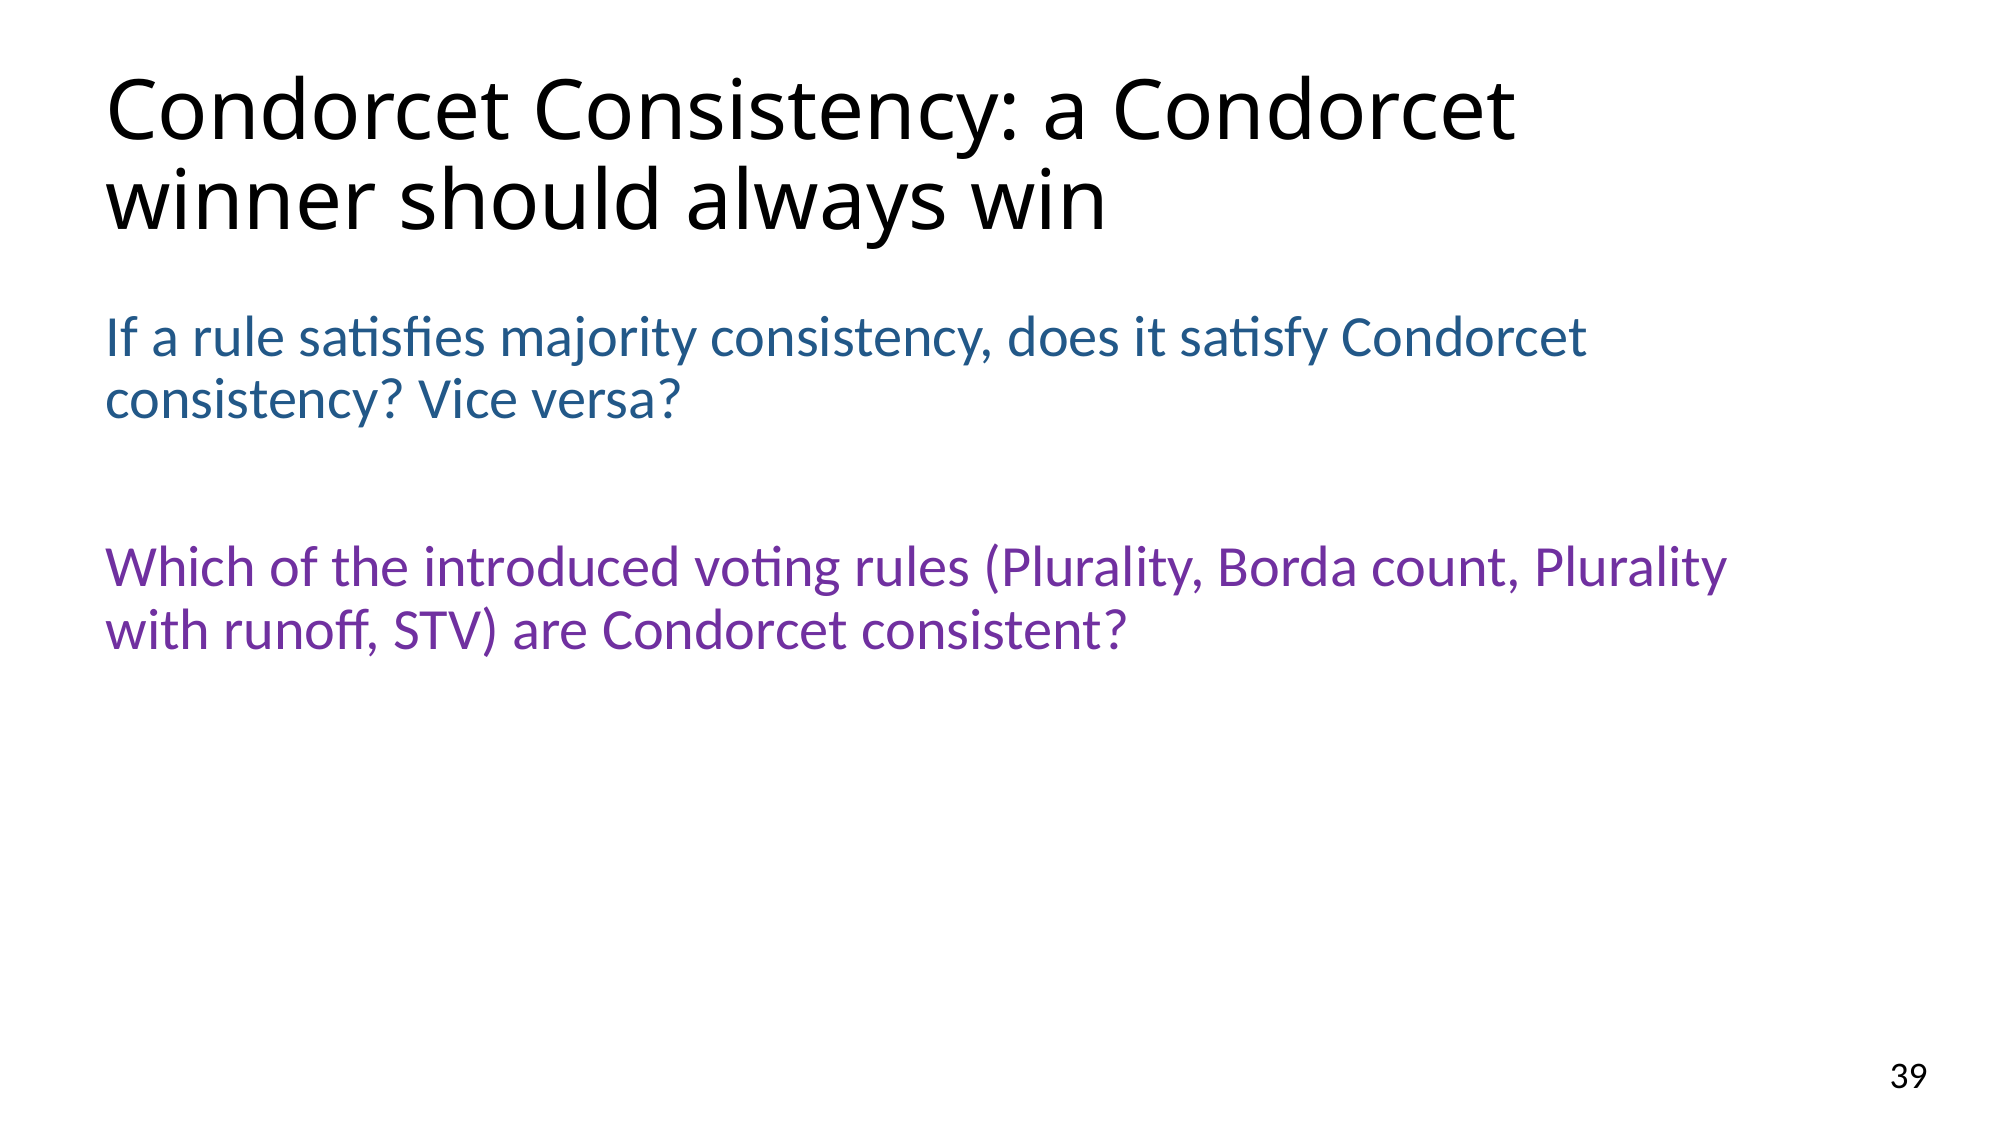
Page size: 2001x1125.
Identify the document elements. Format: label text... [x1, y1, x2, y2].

title Condorcet Consistency: a Condorcet winner should always win [90, 60, 1816, 164]
slide_number 39 [1492, 1043, 1943, 1104]
list If a rule satisfies majority consistency, does it satisfy Condorcet consistency? Vice versa? Which of the introduced voting rules (Plurality, Borda count, Plurality with runoff, STV) are Condorcet consistent? [90, 298, 1816, 633]
